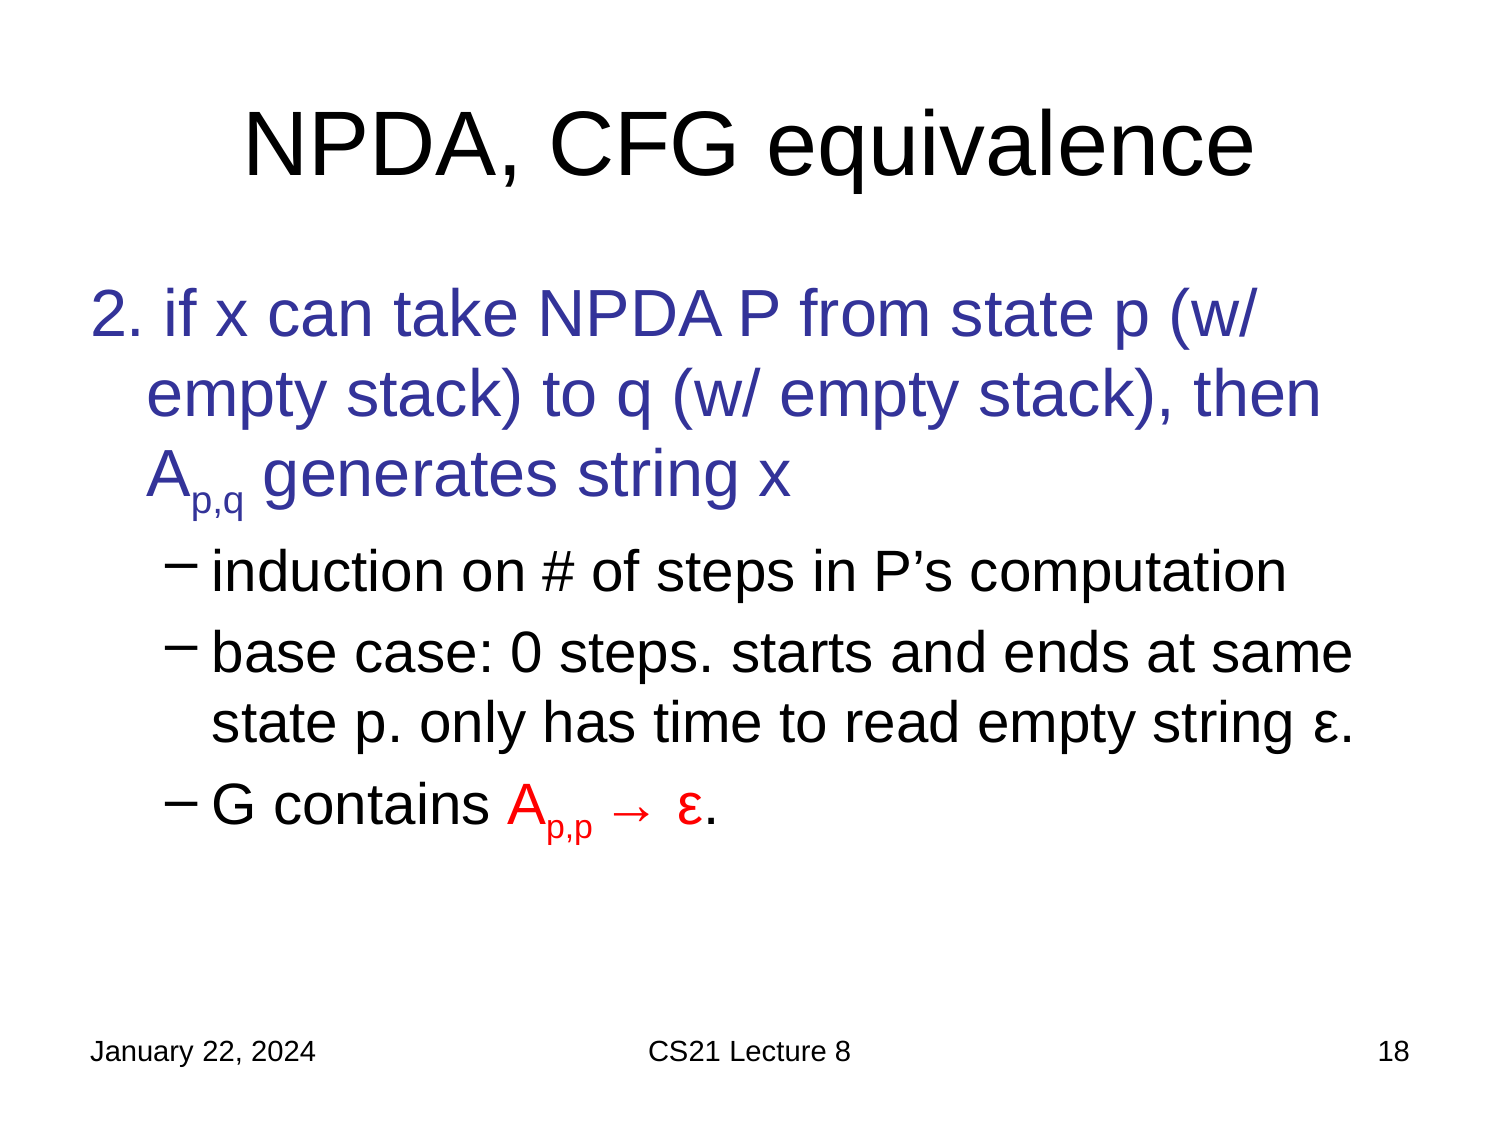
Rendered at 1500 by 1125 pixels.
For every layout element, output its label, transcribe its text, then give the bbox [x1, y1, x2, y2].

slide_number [74, 1024, 426, 1103]
slide_number 18 [1074, 1024, 1426, 1103]
list 2. if x can take NPDA P from state p (w/ empty stack) to q (w/ empty stack), then Ap,q generates string x induction on # of steps in P’s computation base case: 0 steps. starts and ends at same state p. only has time to read empty string ε. G contains Ap,p → ε. [75, 262, 1425, 1005]
footer CS21 Lecture 8 [512, 1024, 988, 1103]
title NPDA, CFG equivalence [75, 45, 1425, 233]
